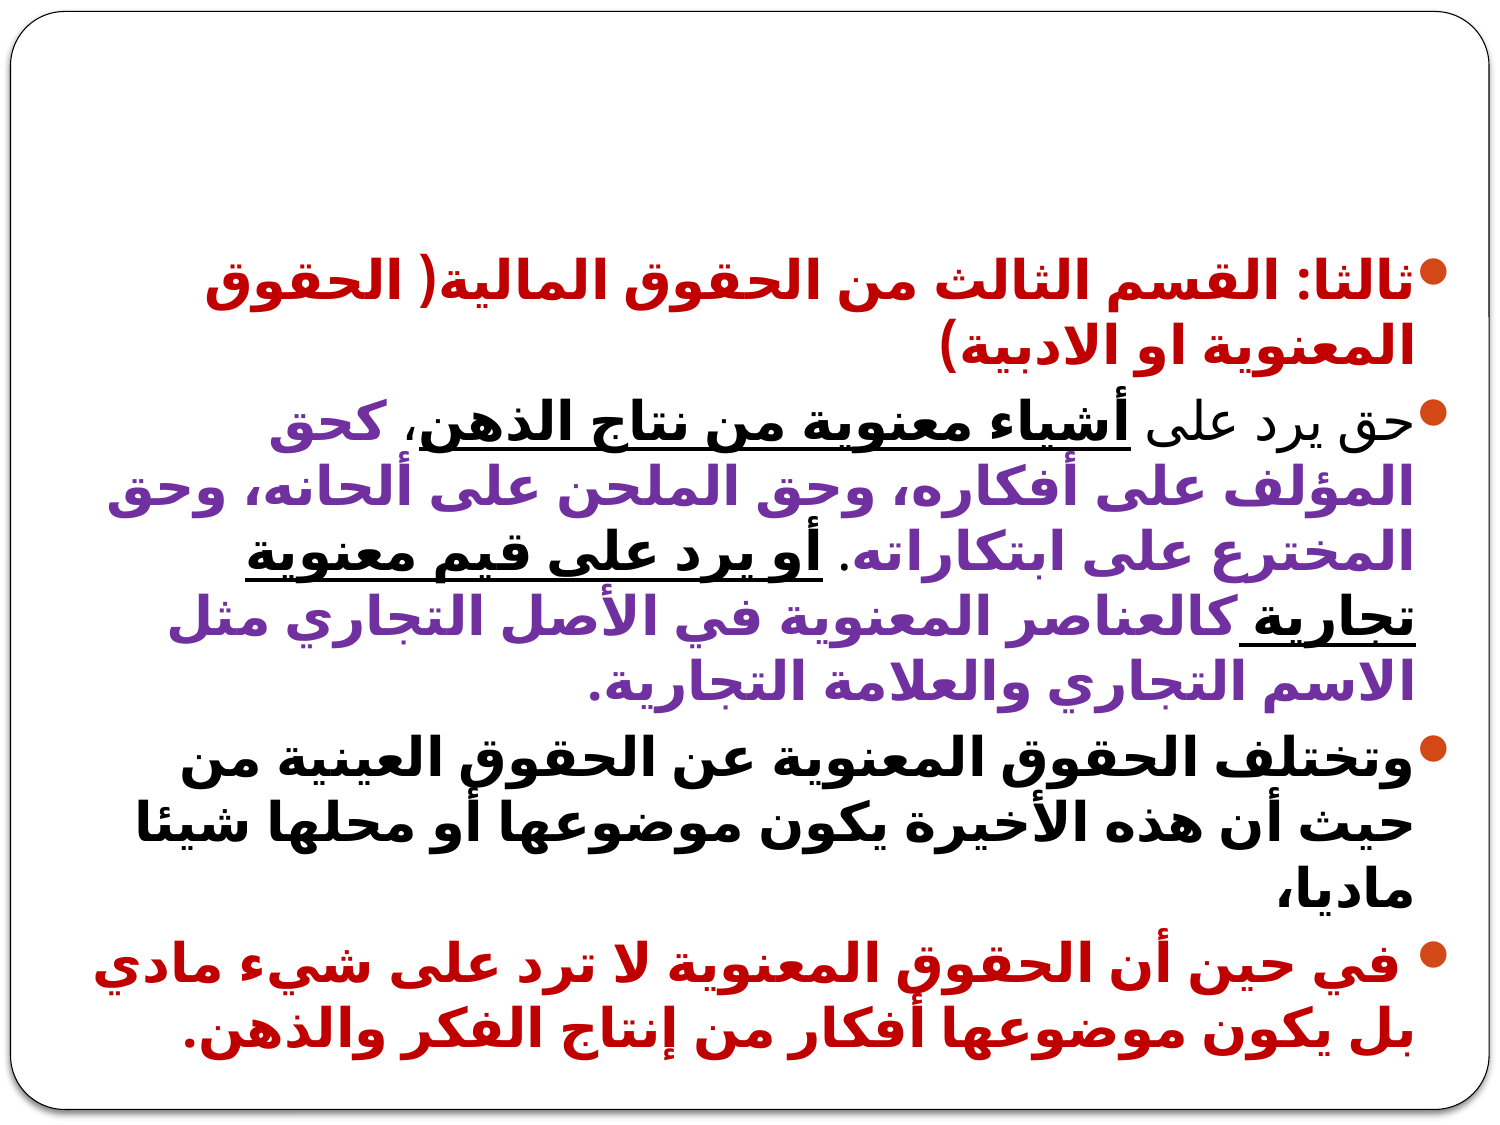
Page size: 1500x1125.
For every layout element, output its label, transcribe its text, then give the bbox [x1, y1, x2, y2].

list ثالثا: القسم الثالث من الحقوق المالية( الحقوق المعنوية او الادبية) حق يرد على أشياء معنوية من نتاج الذهن، كحق المؤلف على أفكاره، وحق الملحن على ألحانه، وحق المخترع على ابتكاراته. أو يرد على قيم معنوية تجارية كالعناصر المعنوية في الأصل التجاري مثل الاسم التجاري والعلامة التجارية. وتختلف الحقوق المعنوية عن الحقوق العينية من حيث أن هذه الأخيرة يكون موضوعها أو محلها شيئا ماديا، في حين أن الحقوق المعنوية لا ترد على شيء مادي بل يكون موضوعها أفكار من إنتاج الفكر والذهن. [64, 237, 1471, 1094]
